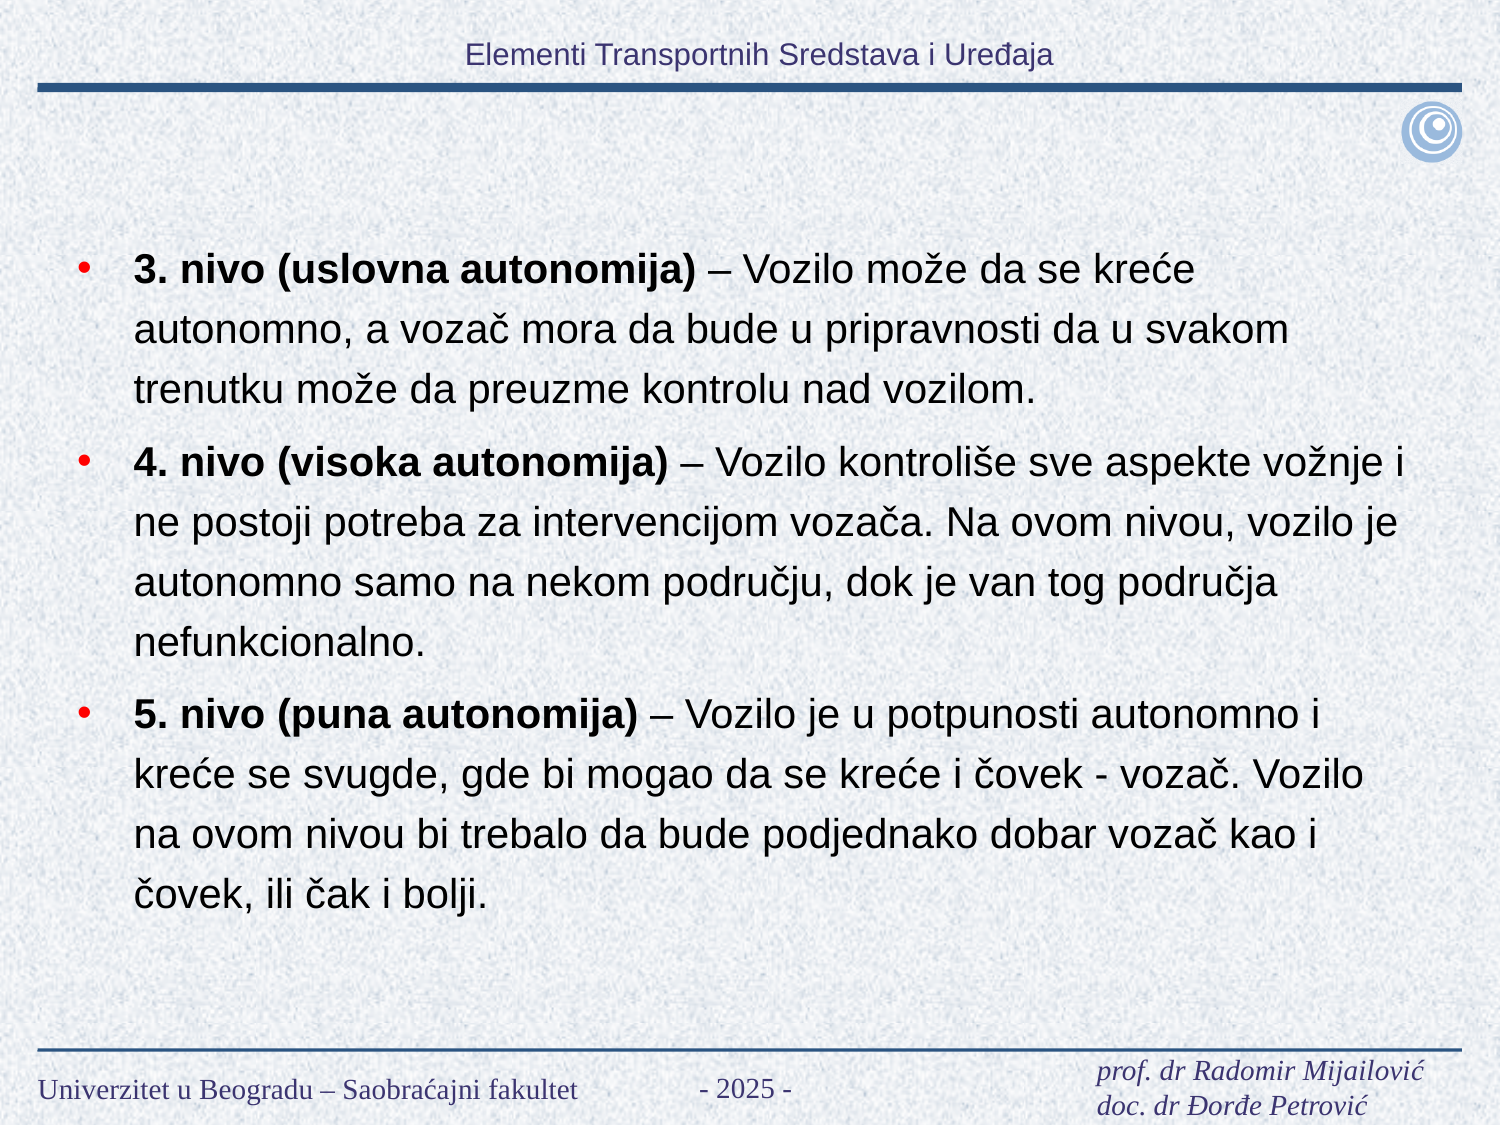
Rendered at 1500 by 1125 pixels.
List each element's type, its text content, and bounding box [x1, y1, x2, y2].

text_box 3. nivo (uslovna autonomija) – Vozilo može da se kreće autonomno, a vozač mora da bude u pripravnosti da u svakom trenutku može da preuzme kontrolu nad vozilom. 4. nivo (visoka autonomija) – Vozilo kontroliše sve aspekte vožnje i ne postoji potreba za intervencijom vozača. Na ovom nivou, vozilo je autonomno samo na nekom području, dok je van tog područja nefunkcionalno. 5. nivo (puna autonomija) – Vozilo je u potpunosti autonomno i kreće se svugde, gde bi mogao da se kreće i čovek - vozač. Vozilo na ovom nivou bi trebalo da bude podjednako dobar vozač kao i čovek, ili čak i bolji. [62, 224, 1425, 925]
picture [1400, 99, 1463, 164]
